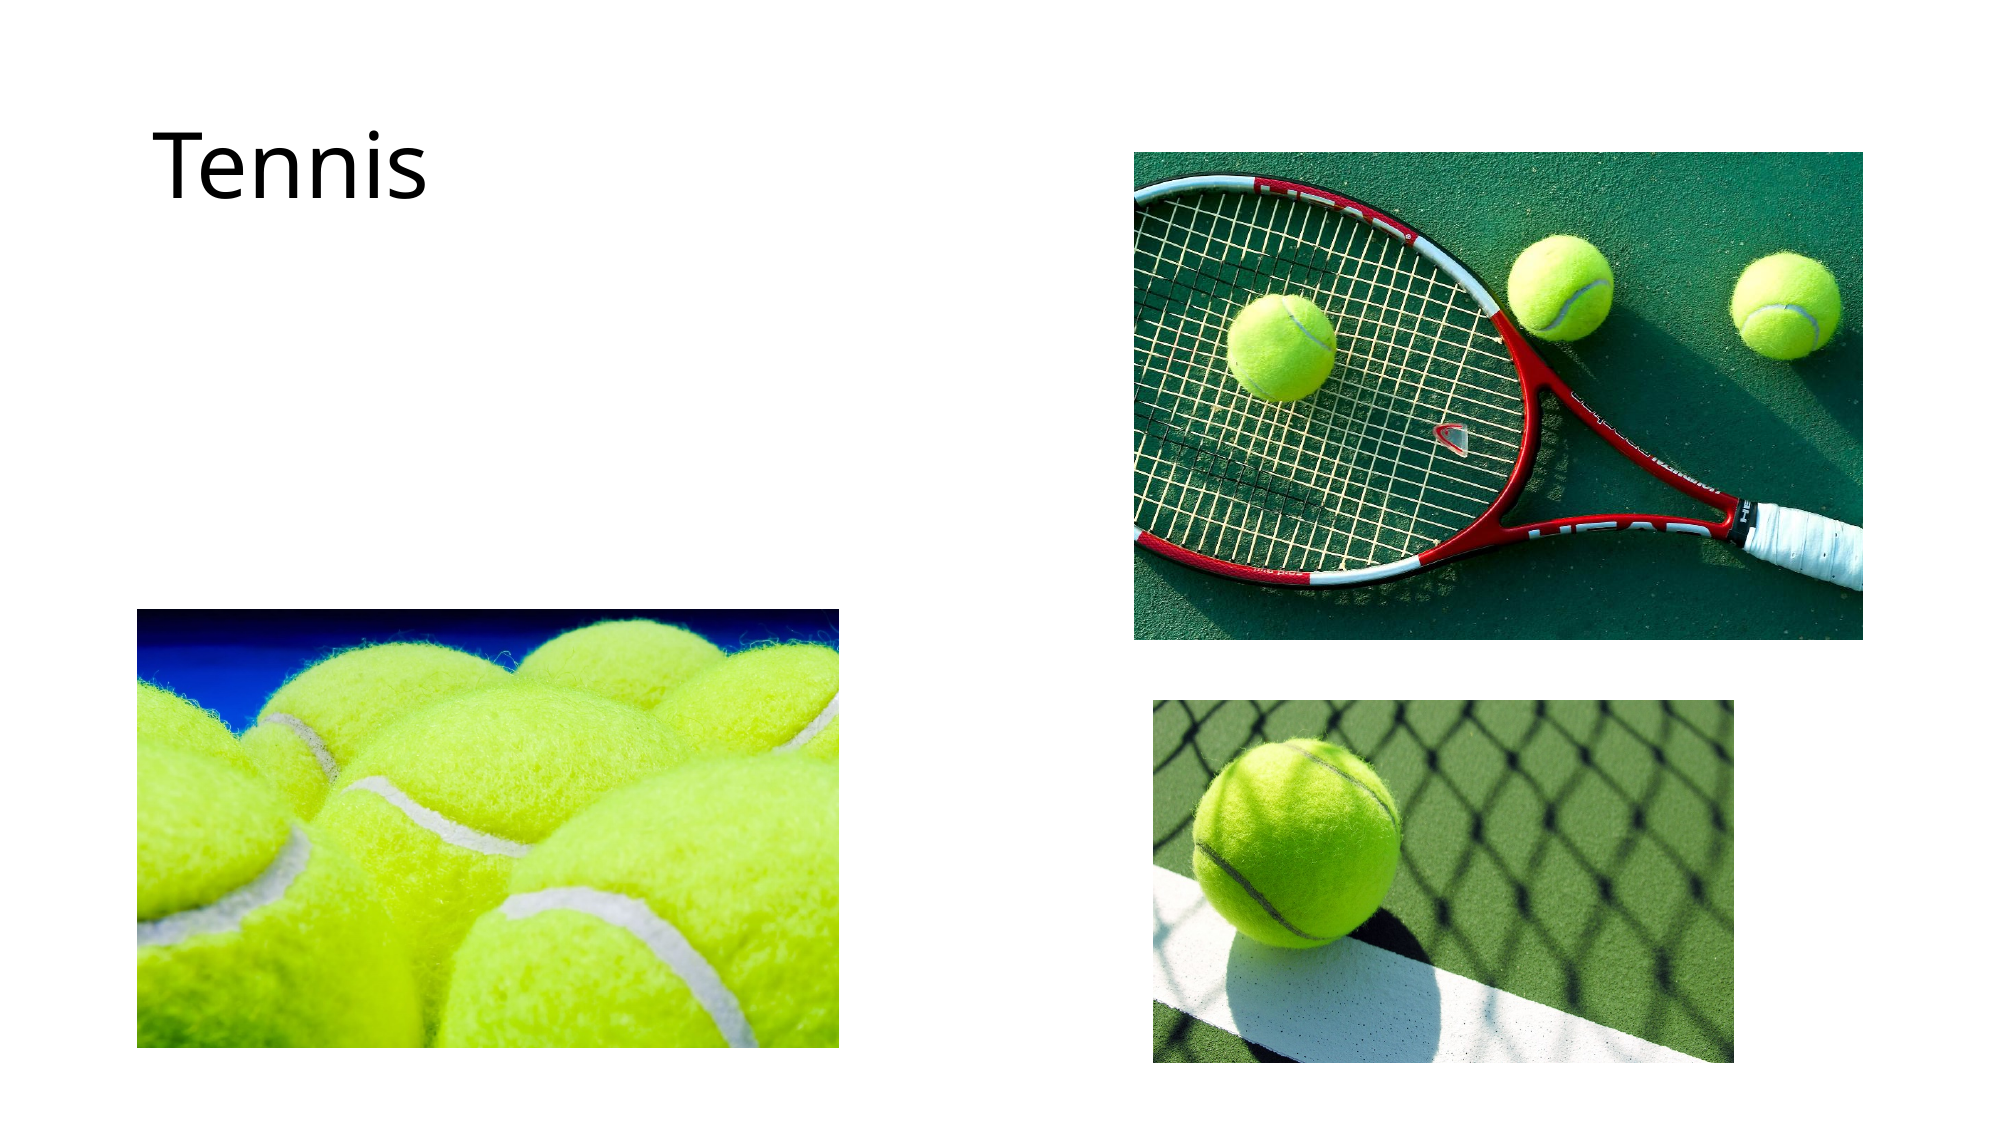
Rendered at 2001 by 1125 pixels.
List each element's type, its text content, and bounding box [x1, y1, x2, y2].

picture [1153, 700, 1734, 1063]
picture [137, 609, 839, 1048]
title Tennis [137, 59, 1863, 278]
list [1134, 152, 1863, 640]
